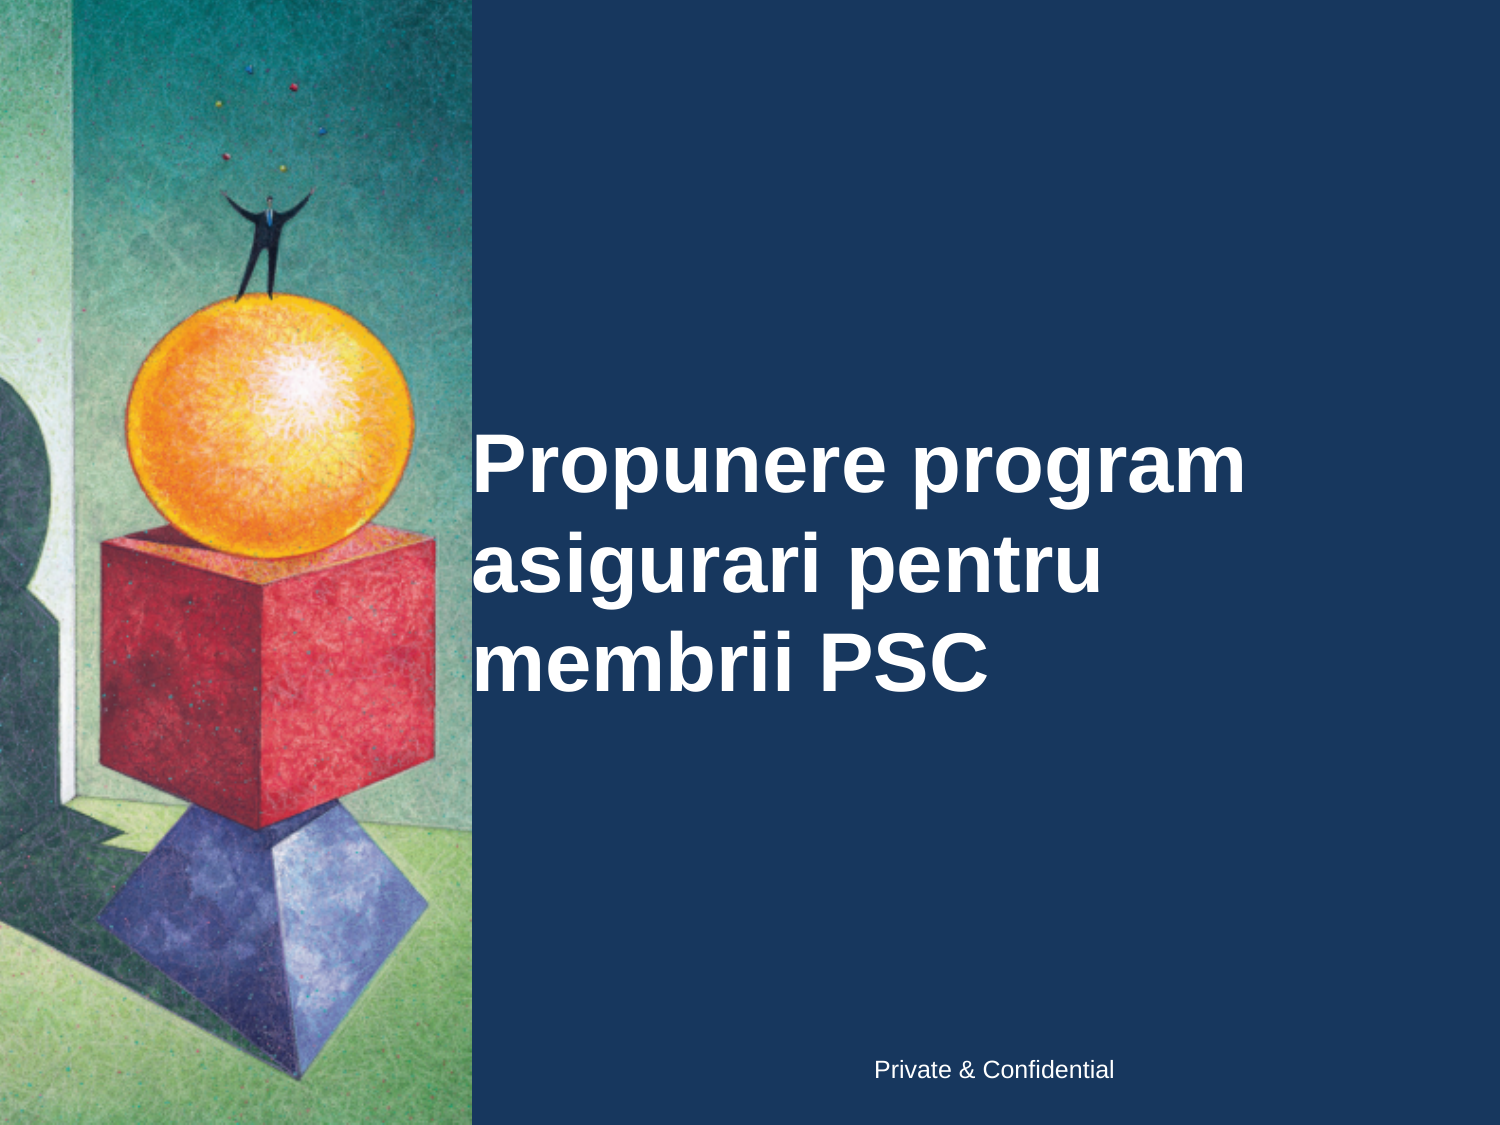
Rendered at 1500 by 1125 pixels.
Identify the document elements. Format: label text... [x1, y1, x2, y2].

text_box Private & Confidential [859, 1045, 1131, 1091]
title Propunere program asigurari pentru membrii PSC [473, 0, 1500, 1125]
picture [0, 0, 472, 1125]
